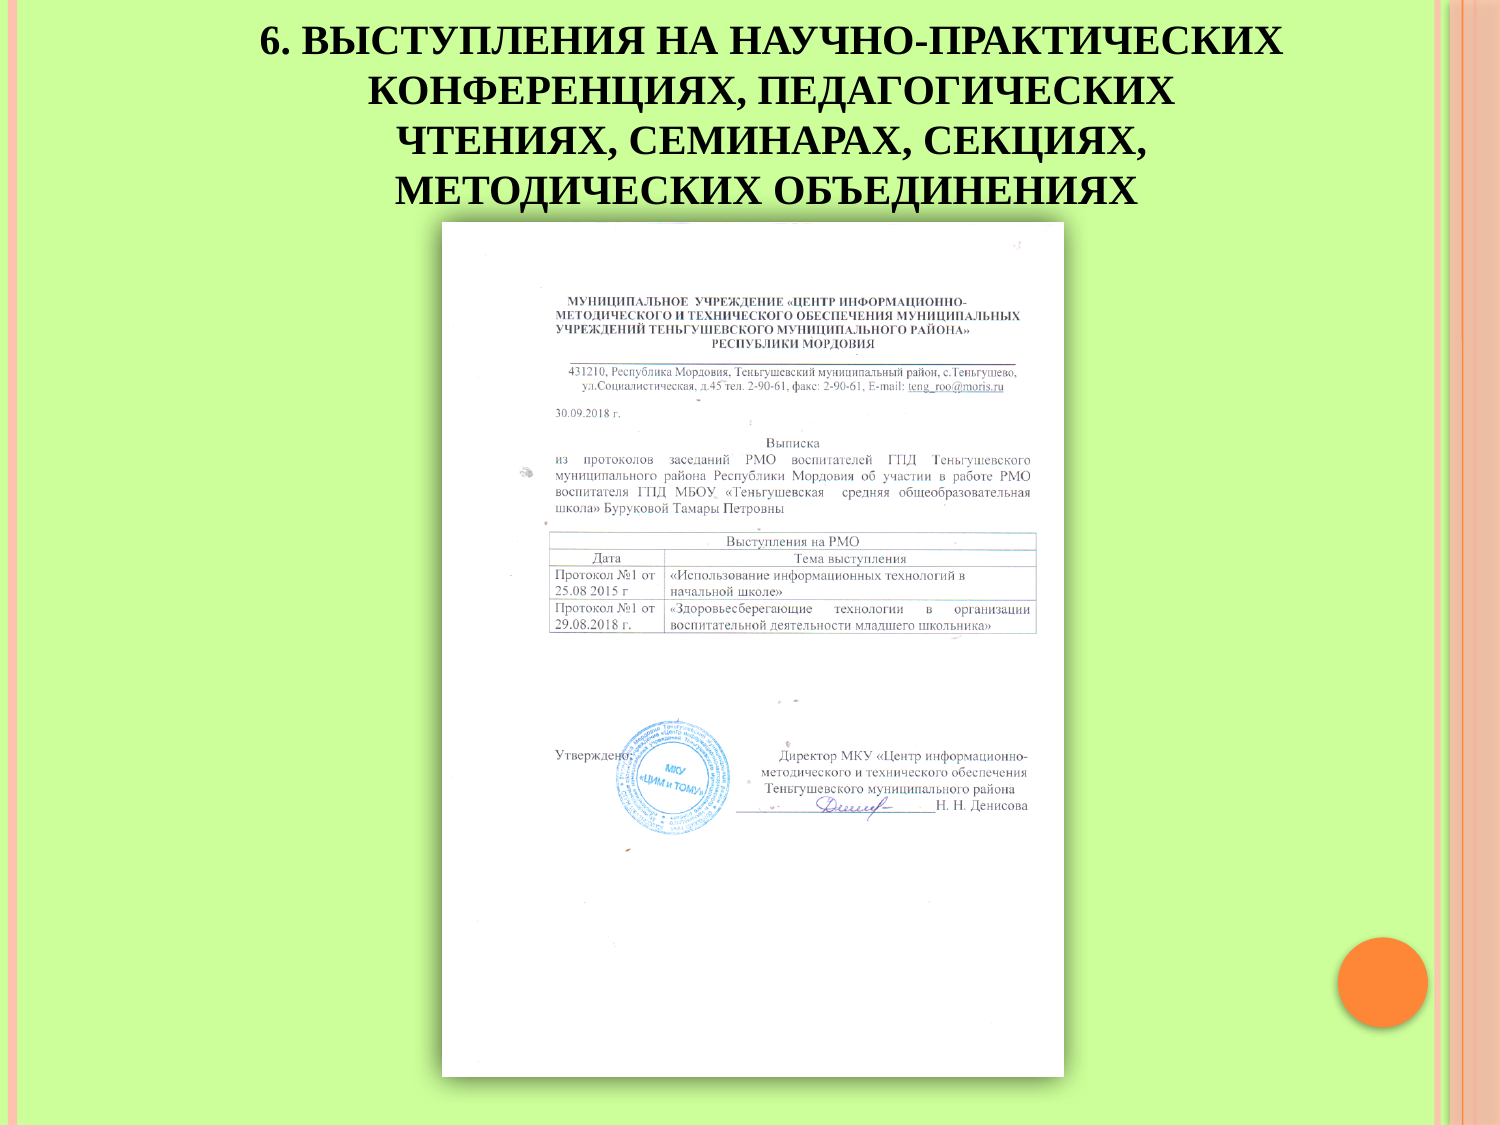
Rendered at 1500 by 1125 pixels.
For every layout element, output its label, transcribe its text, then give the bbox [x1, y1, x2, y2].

picture [442, 222, 1065, 1078]
title 6. Выступления на научно-практических конференциях, педагогических чтениях, семинарах, секциях, методических объединениях [242, 78, 1302, 220]
